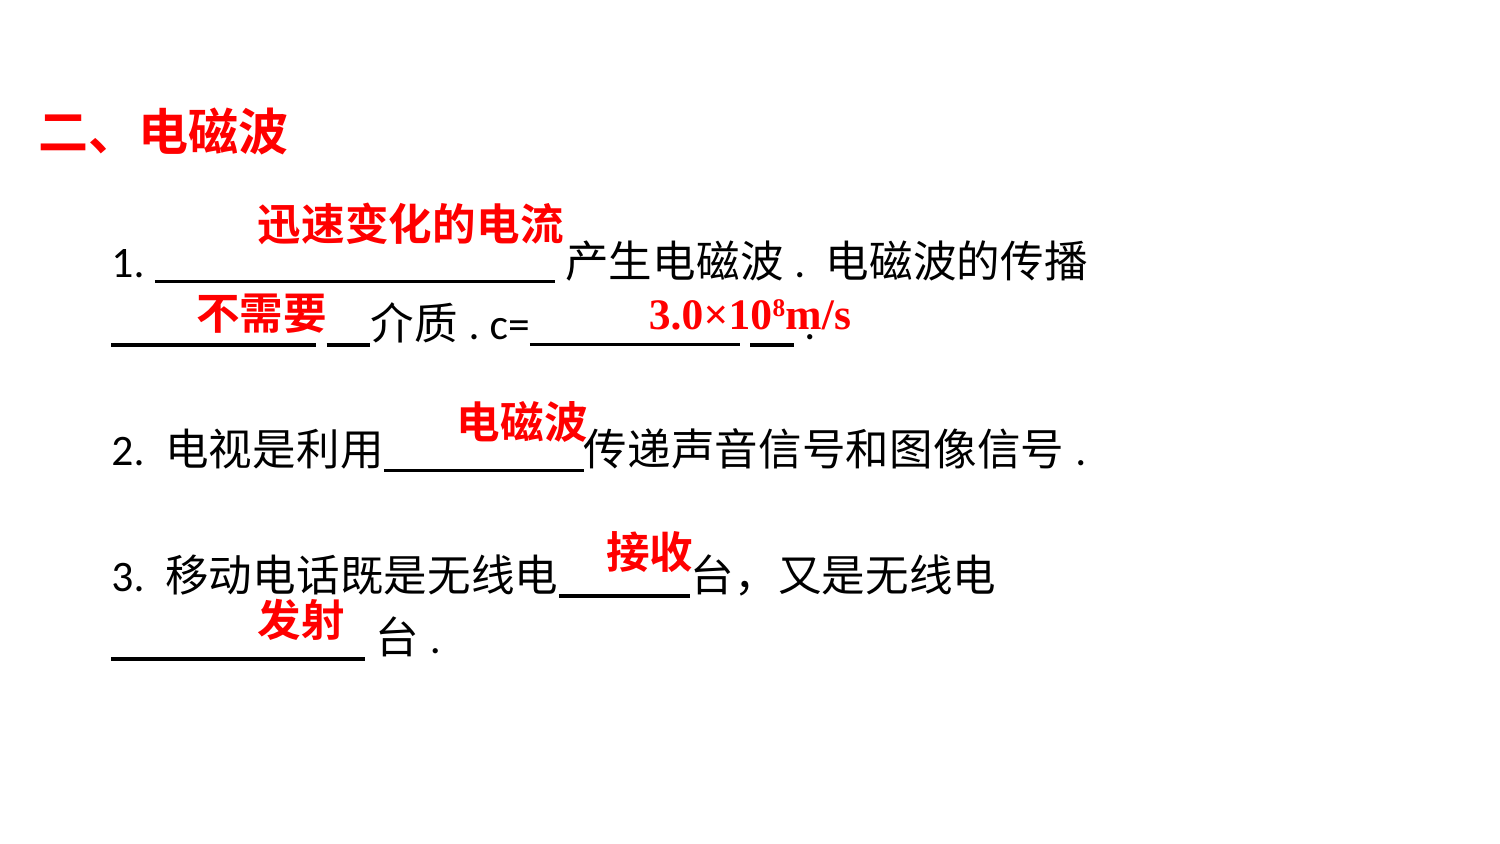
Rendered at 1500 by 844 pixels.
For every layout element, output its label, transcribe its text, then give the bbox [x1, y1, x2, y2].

text_box 3.0×108m/s [593, 278, 907, 346]
text_box 发射 [186, 585, 418, 653]
text_box 电磁波 [406, 387, 638, 455]
text_box 不需要 [146, 278, 378, 346]
text_box 迅速变化的电流 [216, 189, 606, 257]
text_box 1. 产生电磁波. 电磁波的传播 介质. c= . 2. 电视是利用 传递声音信号和图像信号. 3. 移动电话既是无线电 台，又是无线电 台. [96, 215, 1433, 670]
text_box 接收 [534, 517, 766, 585]
text_box 二、电磁波 [23, 81, 1000, 168]
